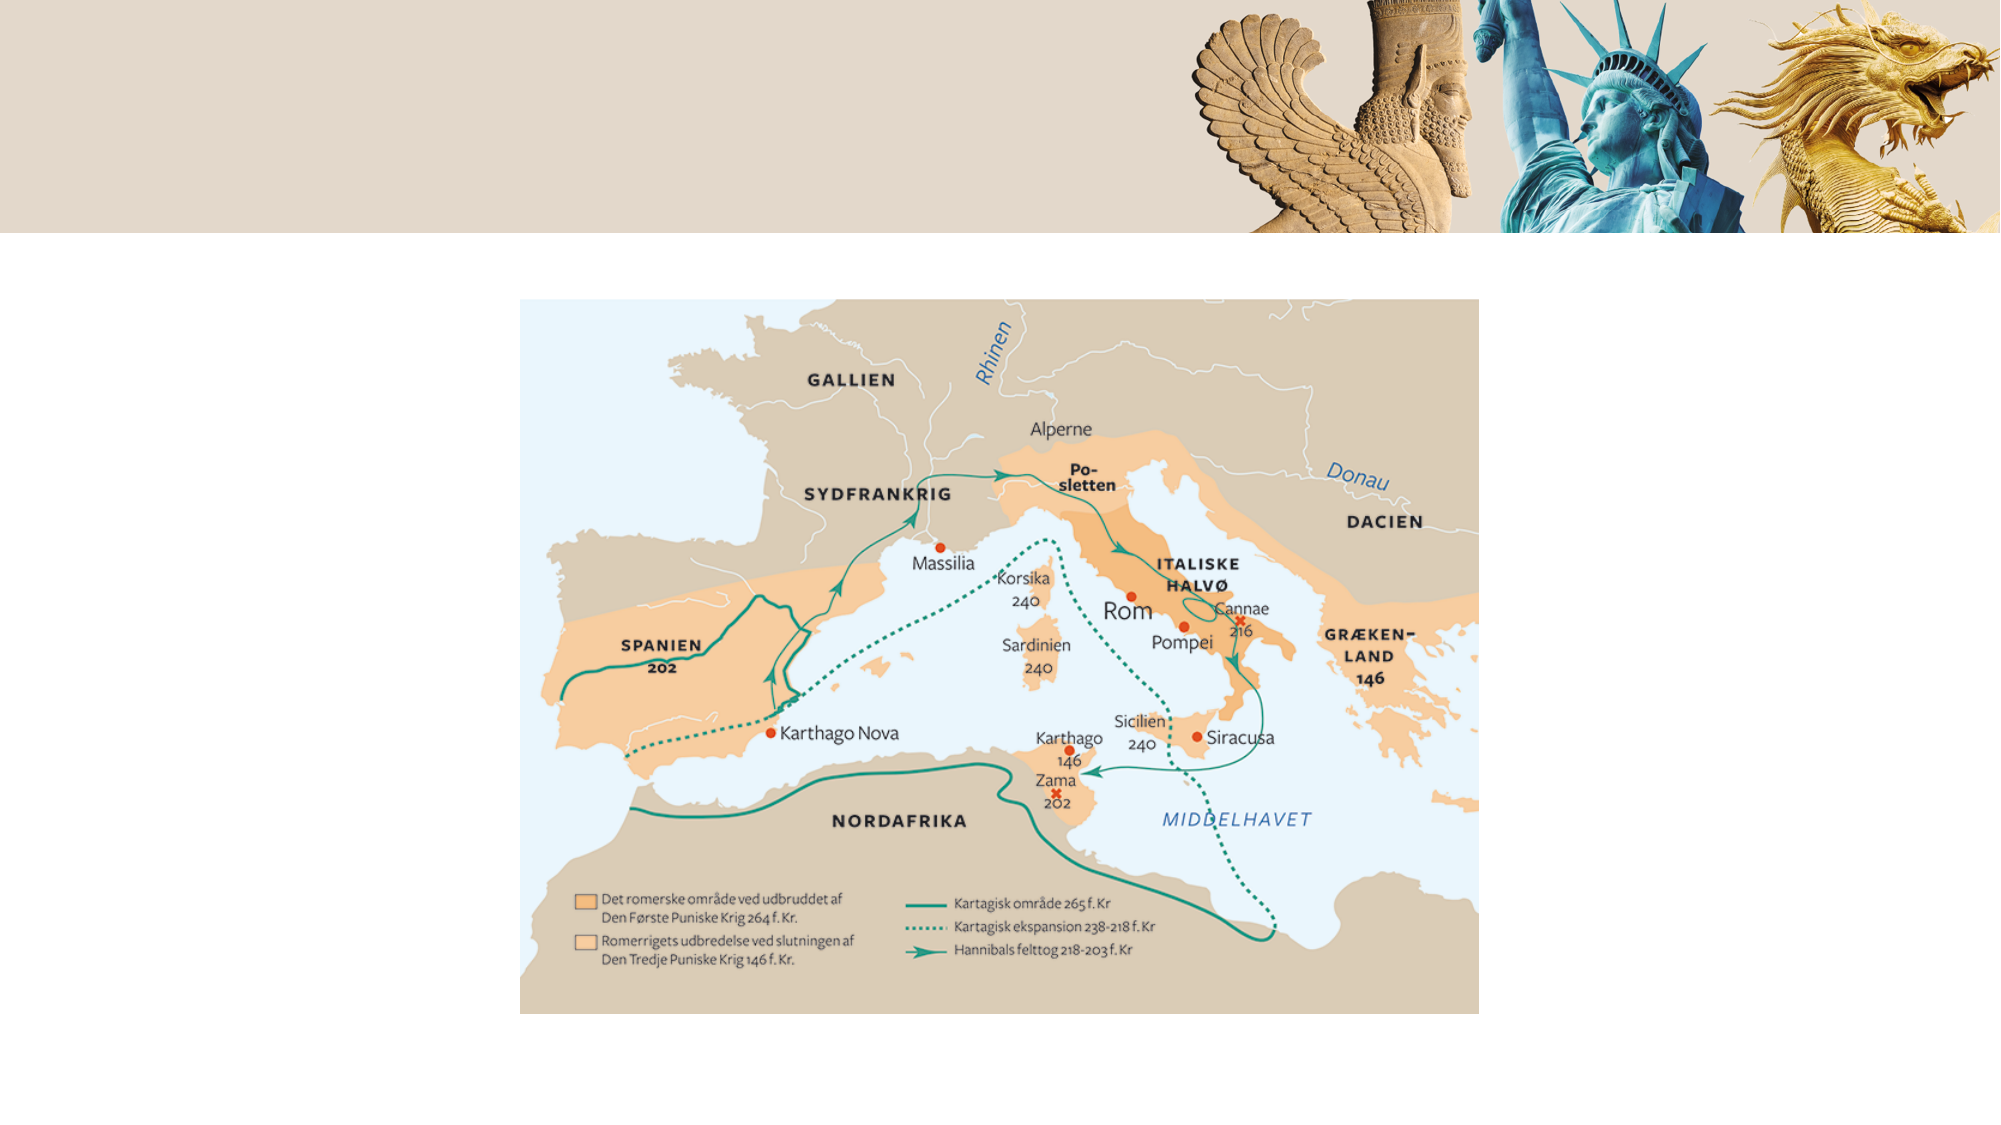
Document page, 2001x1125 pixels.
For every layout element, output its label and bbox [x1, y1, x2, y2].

list [520, 299, 1479, 1014]
picture [0, 0, 2000, 233]
